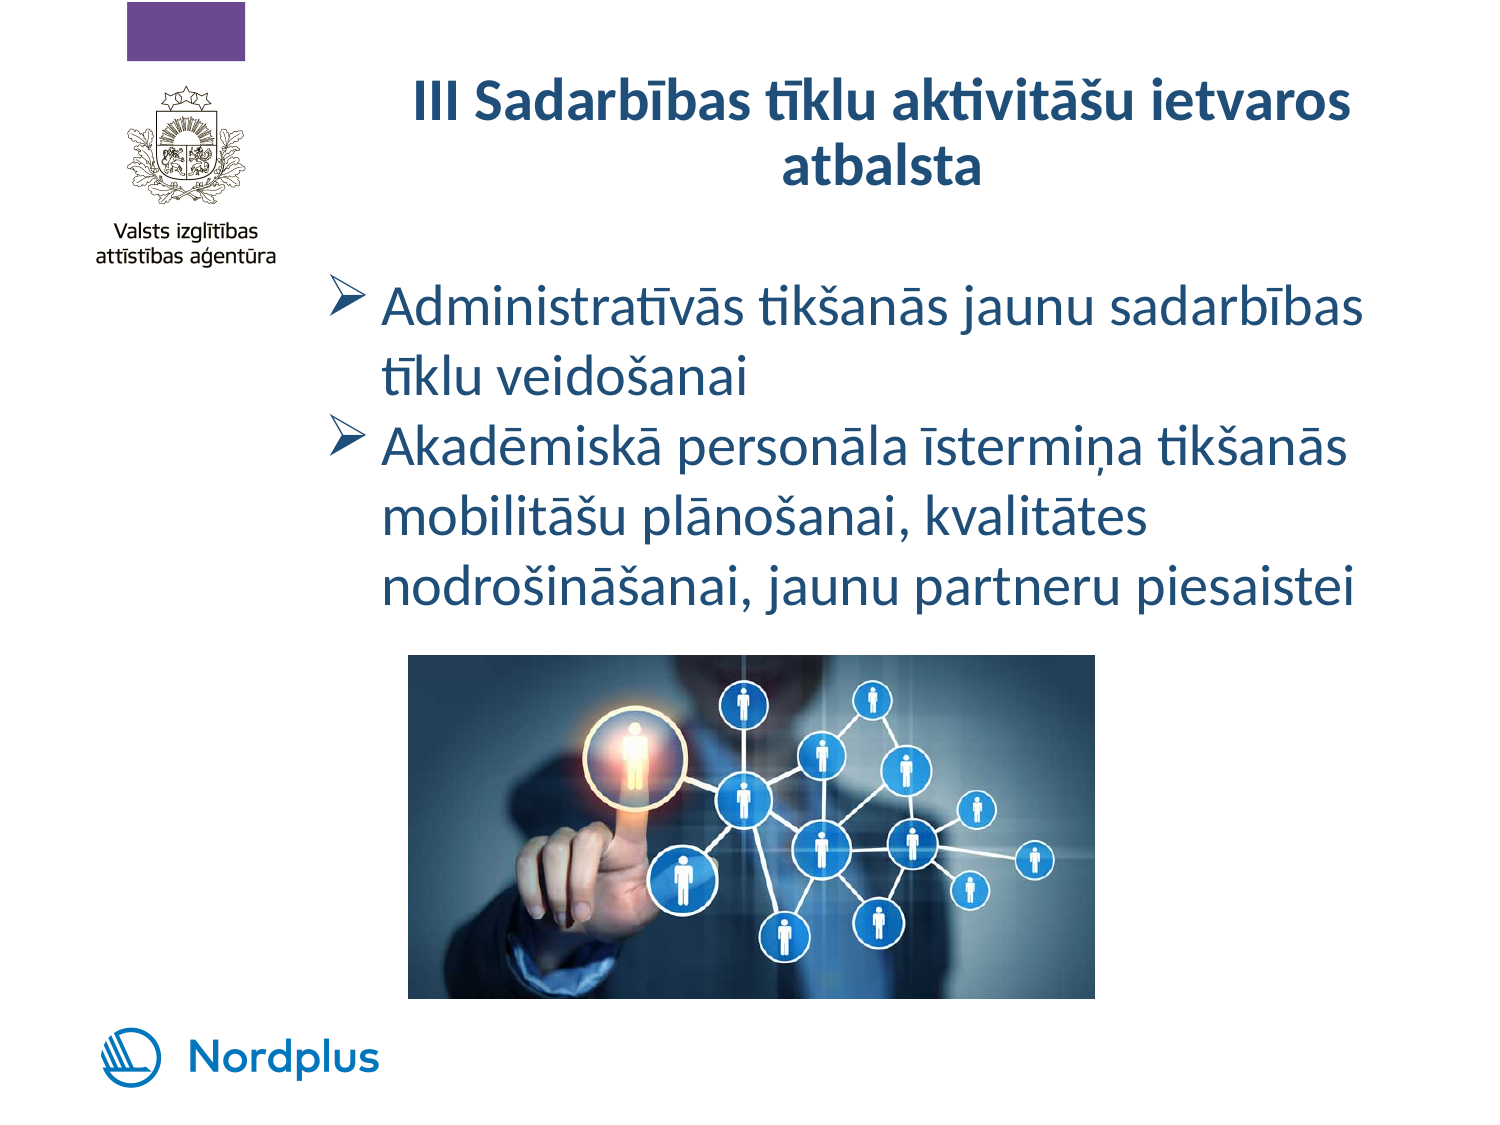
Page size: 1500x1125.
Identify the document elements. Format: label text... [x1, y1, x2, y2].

picture [0, 0, 1500, 1125]
title III Sadarbības tīklu aktivitāšu ietvaros atbalsta [368, 59, 1397, 208]
text_box Administratīvās tikšanās jaunu sadarbības tīklu veidošanai Akadēmiskā personāla īstermiņa tikšanās mobilitāšu plānošanai, kvalitātes nodrošināšanai, jaunu partneru piesaistei [310, 260, 1425, 625]
